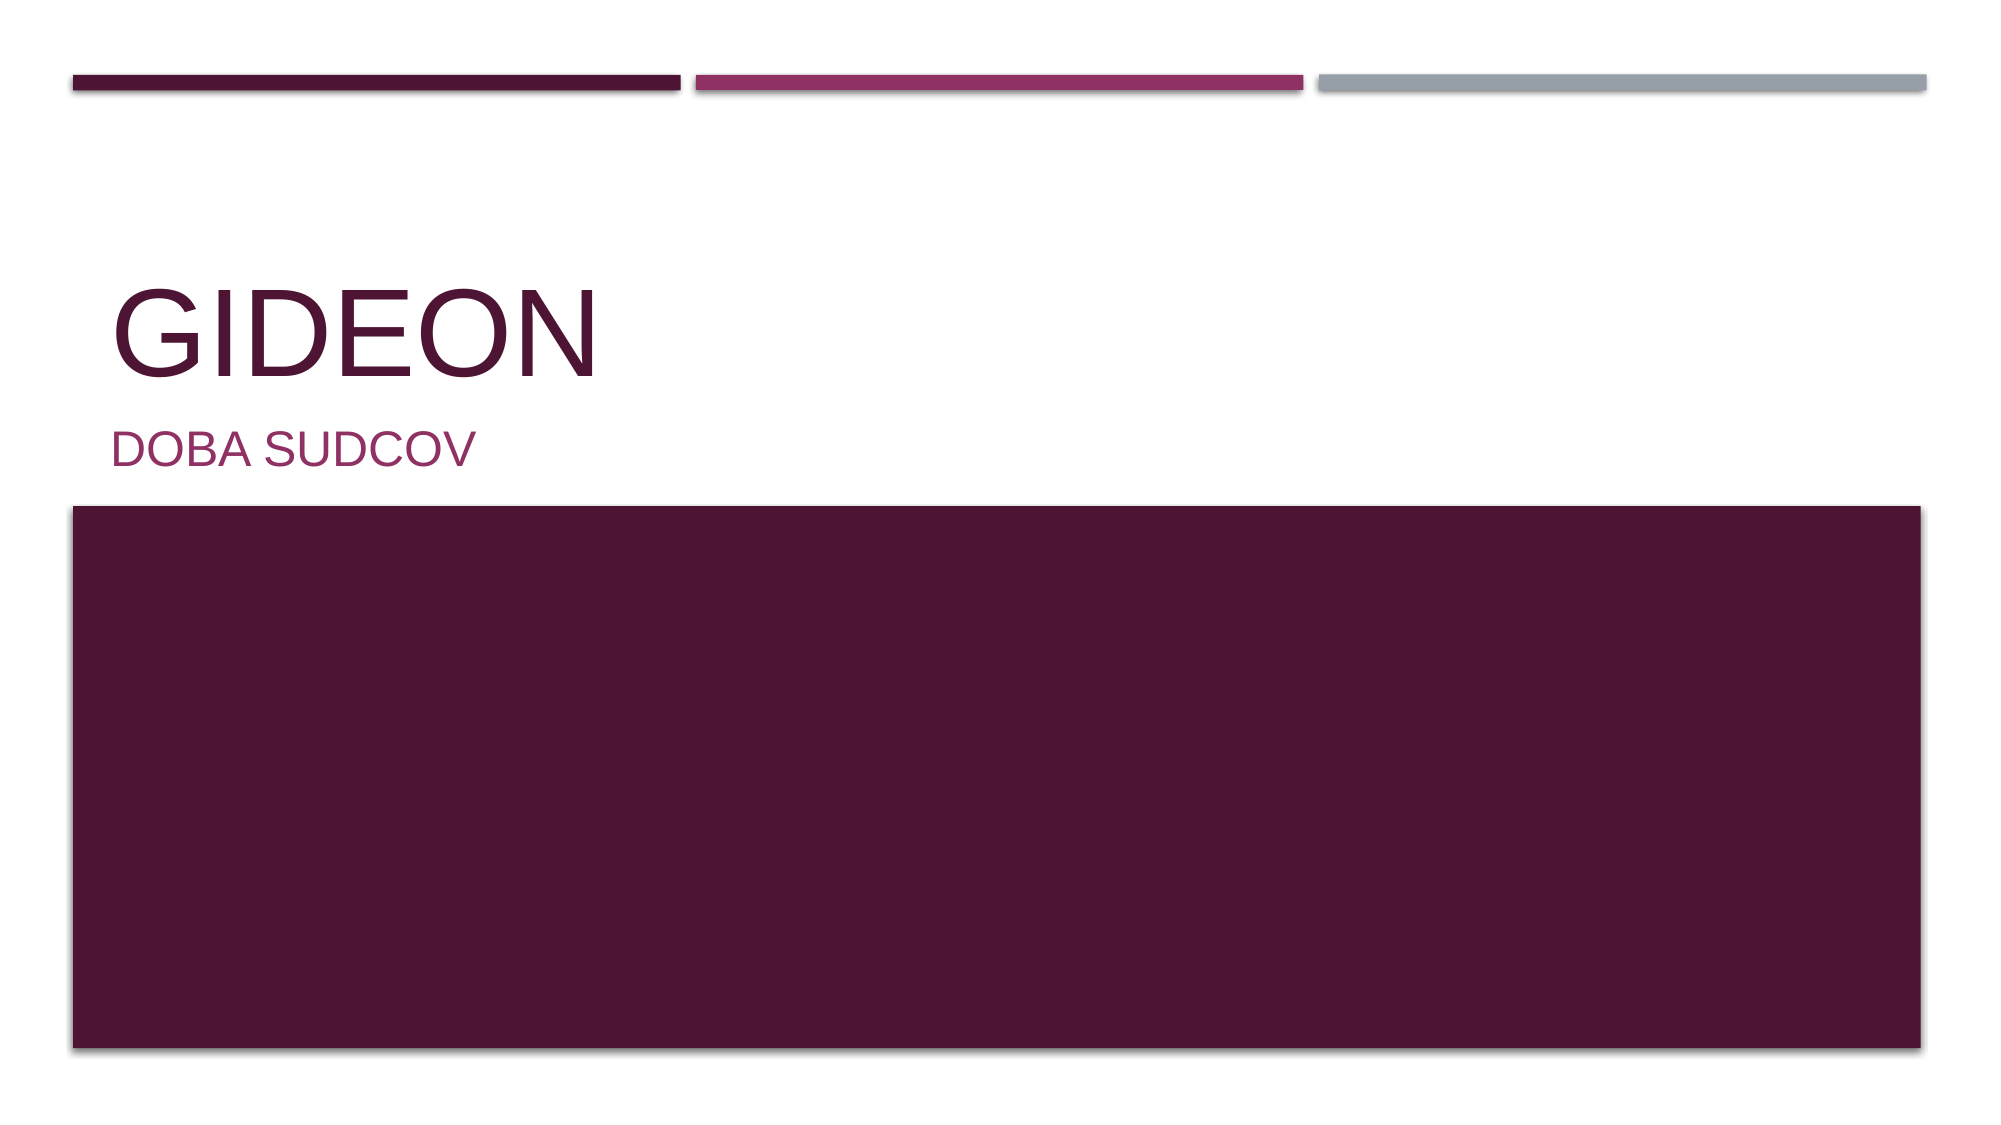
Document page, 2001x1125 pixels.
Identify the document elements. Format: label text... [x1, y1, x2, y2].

title Gideon [95, 167, 1899, 409]
subtitle Doba sudcov [95, 409, 1899, 507]
